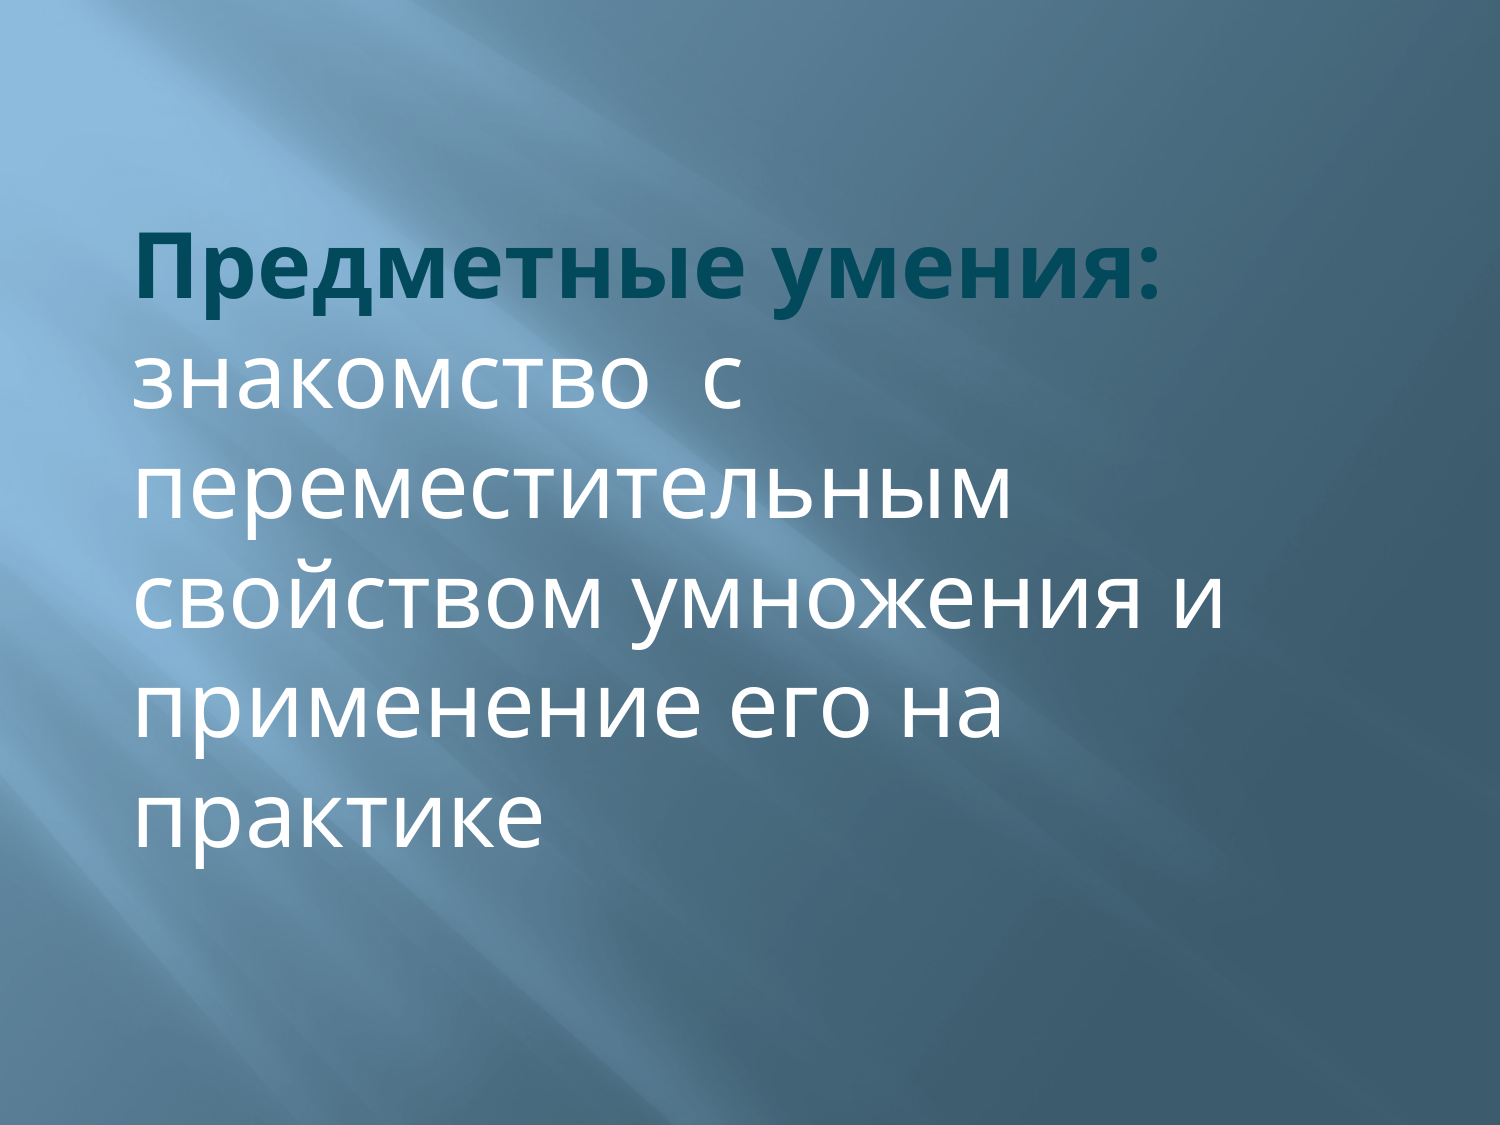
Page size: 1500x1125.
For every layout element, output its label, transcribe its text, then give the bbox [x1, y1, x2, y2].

text_box Предметные умения: знакомство с переместительным свойством умножения и применение его на практике [117, 199, 1442, 874]
